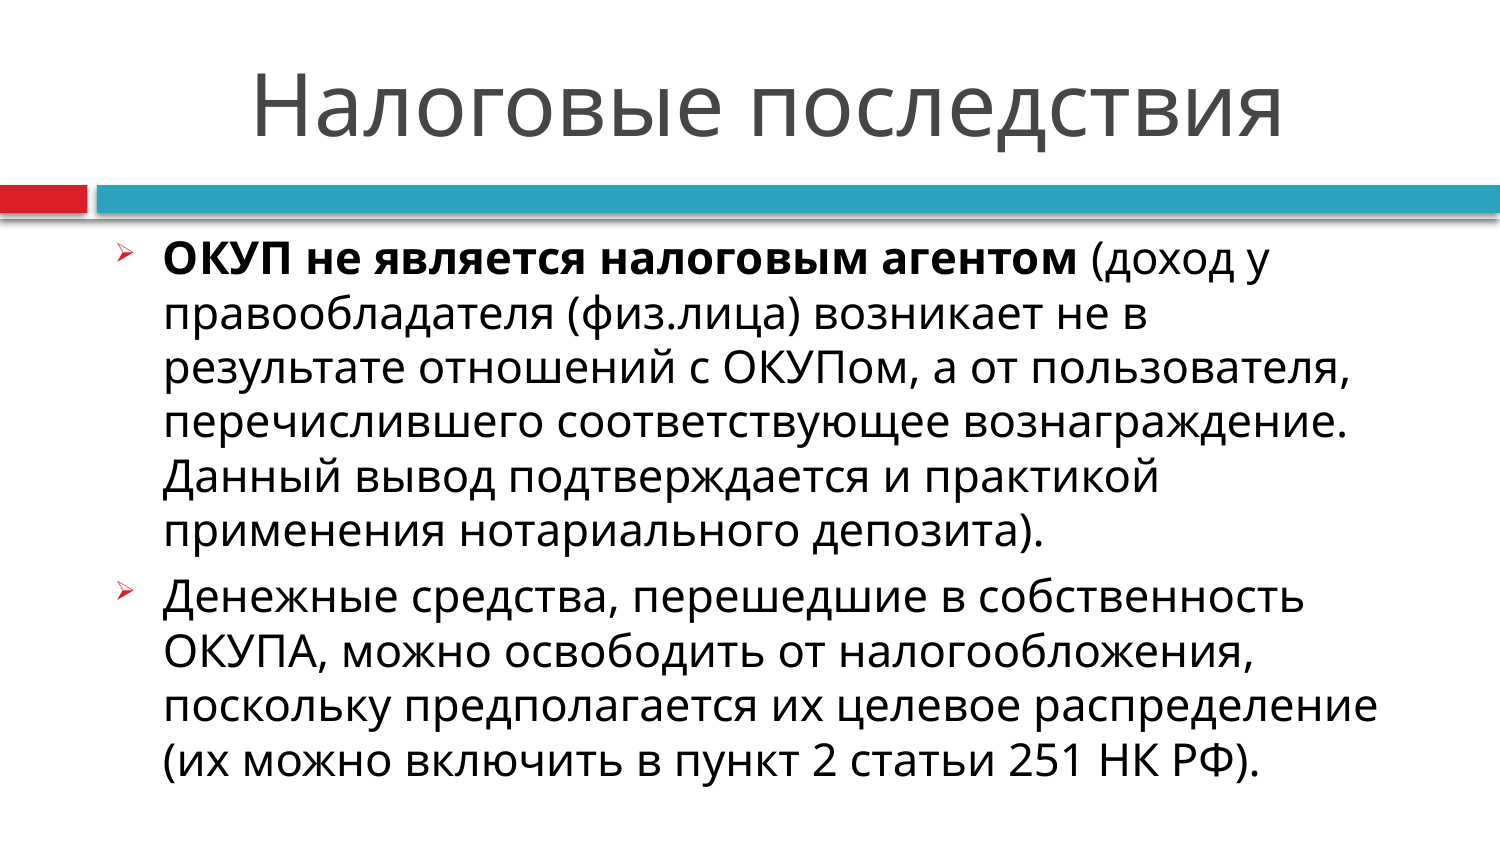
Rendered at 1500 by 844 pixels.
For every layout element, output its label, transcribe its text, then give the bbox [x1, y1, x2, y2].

title Налоговые последствия [99, 19, 1438, 185]
list ОКУП не является налоговым агентом (доход у правообладателя (физ.лица) возникает не в результате отношений с ОКУПом, а от пользователя, перечислившего соответствующее вознаграждение. Данный вывод подтверждается и практикой применения нотариального депозита). Денежные средства, перешедшие в собственность ОКУПА, можно освободить от налогообложения, поскольку предполагается их целевое распределение (их можно включить в пункт 2 статьи 251 НК РФ). [99, 221, 1400, 800]
